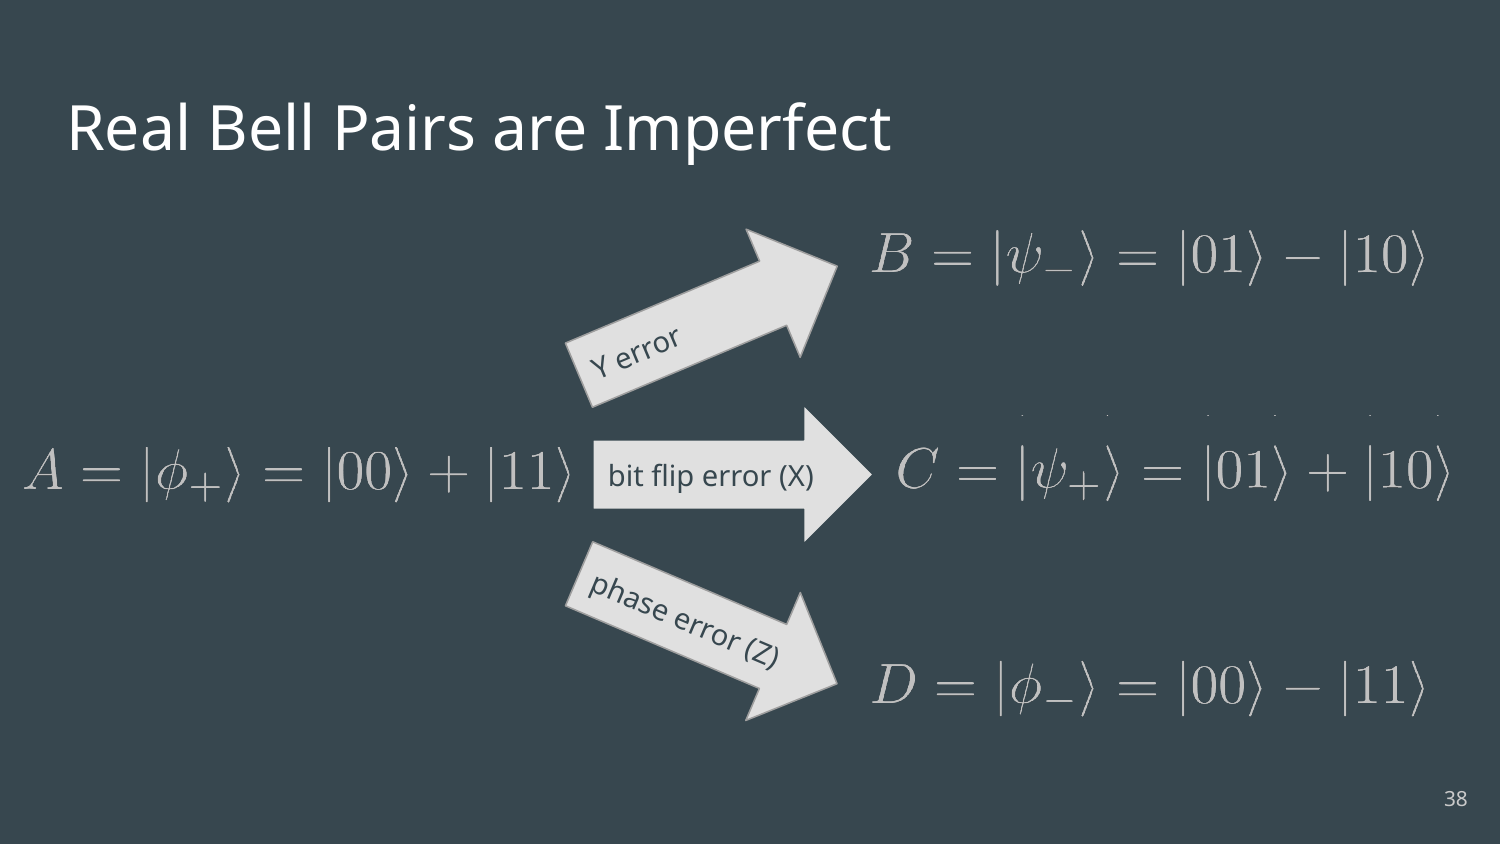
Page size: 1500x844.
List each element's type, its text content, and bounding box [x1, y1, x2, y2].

picture [17, 446, 570, 503]
title Real Bell Pairs are Imperfect [51, 72, 1449, 167]
picture [896, 414, 1450, 520]
picture [871, 638, 1425, 717]
slide_number ‹#› [1392, 767, 1483, 833]
picture [871, 201, 1425, 297]
text_box phase error (Z) [565, 541, 838, 721]
text_box bit flip error (X) [592, 405, 874, 545]
text_box Y error [565, 229, 838, 408]
